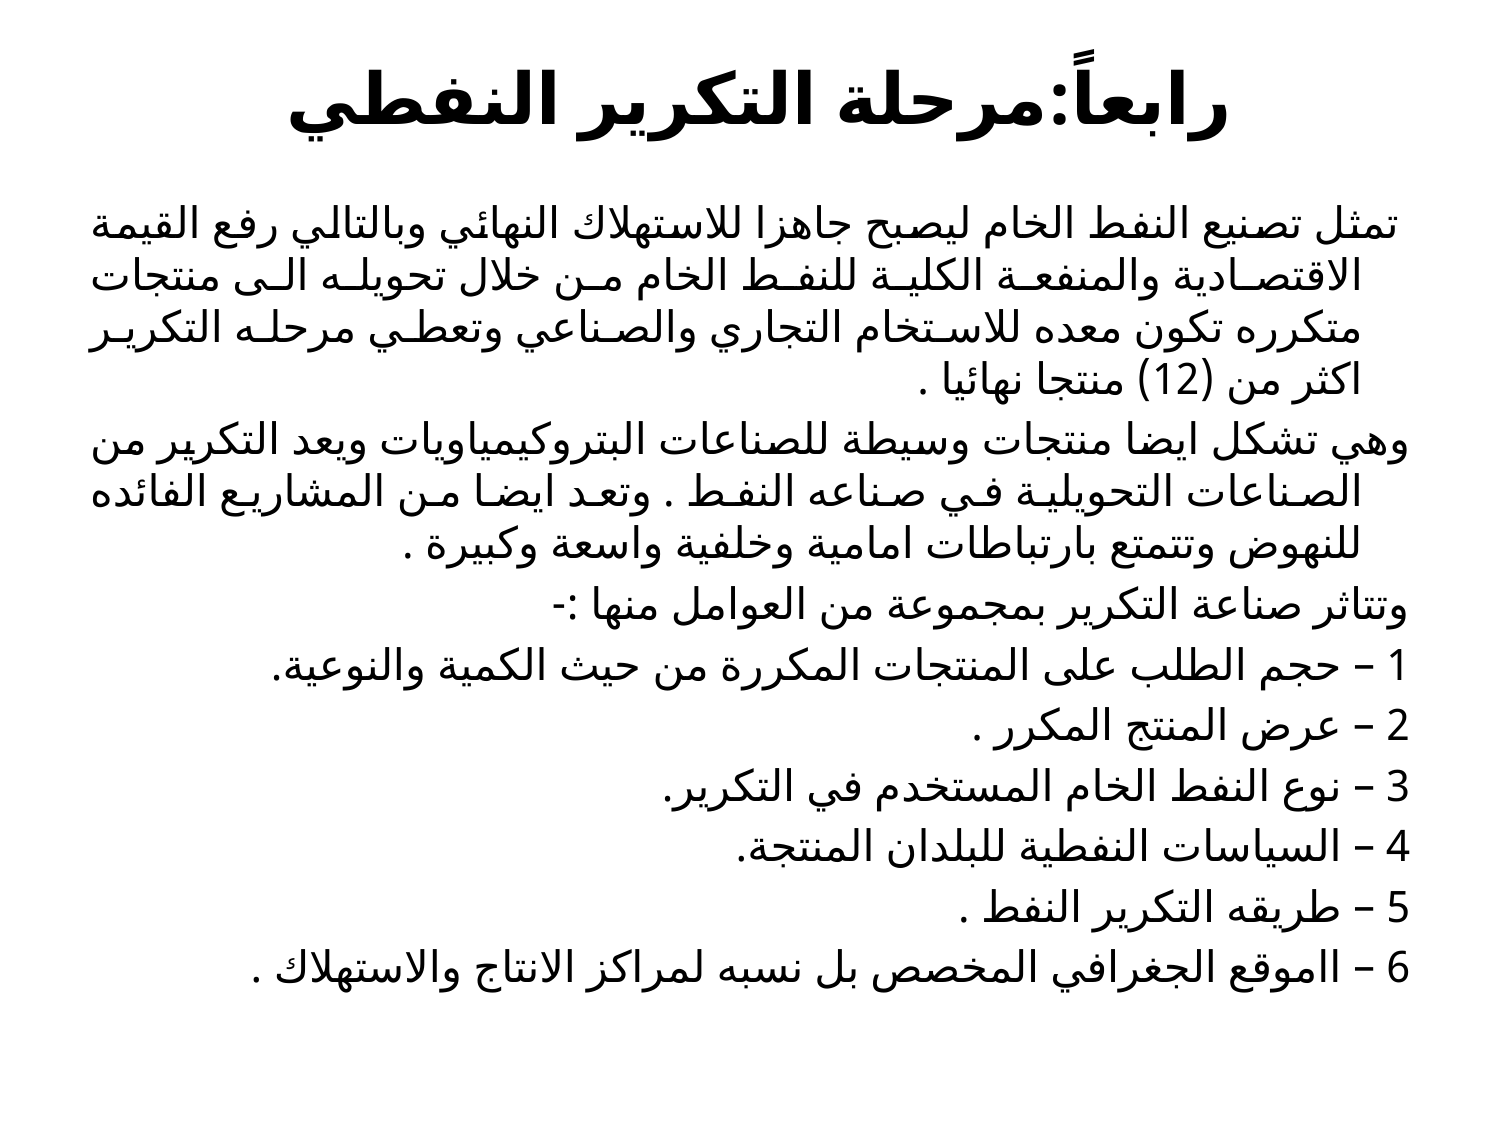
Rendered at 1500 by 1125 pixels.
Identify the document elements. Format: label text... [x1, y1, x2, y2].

title رابعاً:مرحلة التكرير النفطي [75, 45, 1425, 187]
list تمثل تصنيع النفط الخام ليصبح جاهزا للاستهلاك النهائي وبالتالي رفع القيمة الاقتصادية والمنفعة الكلية للنفط الخام من خلال تحويله الى منتجات متكرره تكون معده للاستخام التجاري والصناعي وتعطي مرحله التكرير اكثر من (12) منتجا نهائيا . وهي تشكل ايضا منتجات وسيطة للصناعات البتروكيمياويات ويعد التكرير من الصناعات التحويلية في صناعه النفط . وتعد ايضا من المشاريع الفائده للنهوض وتتمتع بارتباطات امامية وخلفية واسعة وكبيرة . وتتاثر صناعة التكرير بمجموعة من العوامل منها :- 1 – حجم الطلب على المنتجات المكررة من حيث الكمية والنوعية. 2 – عرض المنتج المكرر . 3 – نوع النفط الخام المستخدم في التكرير. 4 – السياسات النفطية للبلدان المنتجة. 5 – طريقه التكرير النفط . 6 – ااموقع الجغرافي المخصص بل نسبه لمراكز الانتاج والاستهلاك . [75, 187, 1425, 1005]
